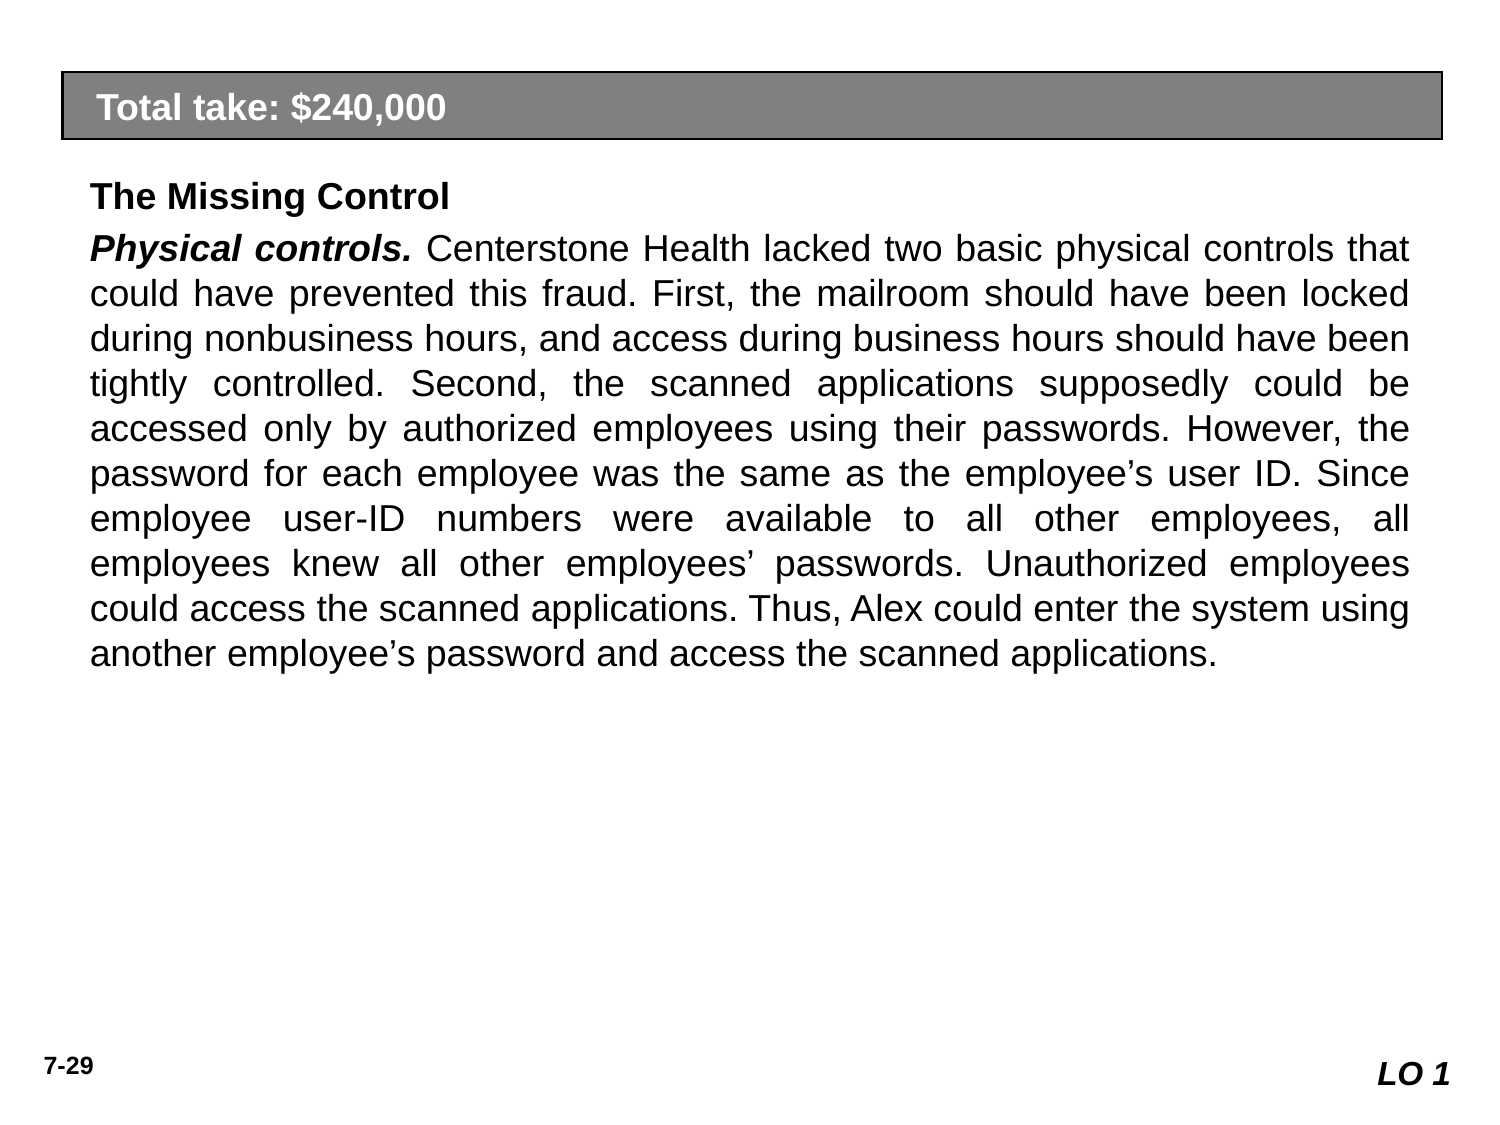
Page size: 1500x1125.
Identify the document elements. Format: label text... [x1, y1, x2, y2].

text_box LO 1 [1350, 1044, 1475, 1100]
text_box The Missing Control Physical controls. Centerstone Health lacked two basic physical controls that could have prevented this fraud. First, the mailroom should have been locked during nonbusiness hours, and access during business hours should have been tightly controlled. Second, the scanned applications supposedly could be accessed only by authorized employees using their passwords. However, the password for each employee was the same as the employee’s user ID. Since employee user-ID numbers were available to all other employees, all employees knew all other employees’ passwords. Unauthorized employees could access the scanned applications. Thus, Alex could enter the system using another employee’s password and access the scanned applications. [74, 164, 1425, 682]
text_box Total take: $240,000 [62, 71, 1443, 140]
